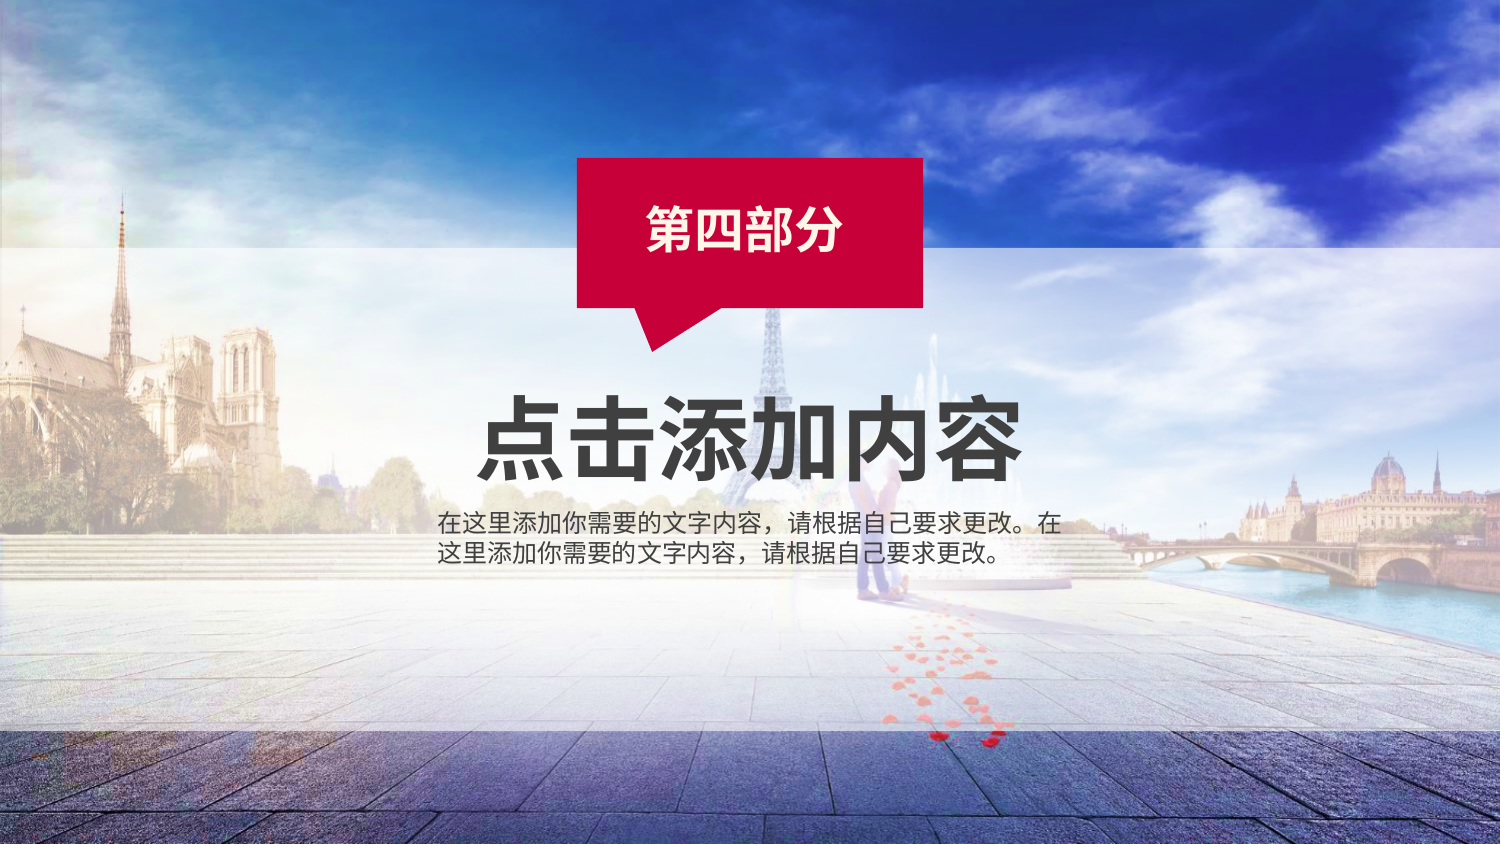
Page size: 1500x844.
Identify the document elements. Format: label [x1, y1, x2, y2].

text_box [0, 0, 1500, 844]
text_box [576, 157, 924, 309]
